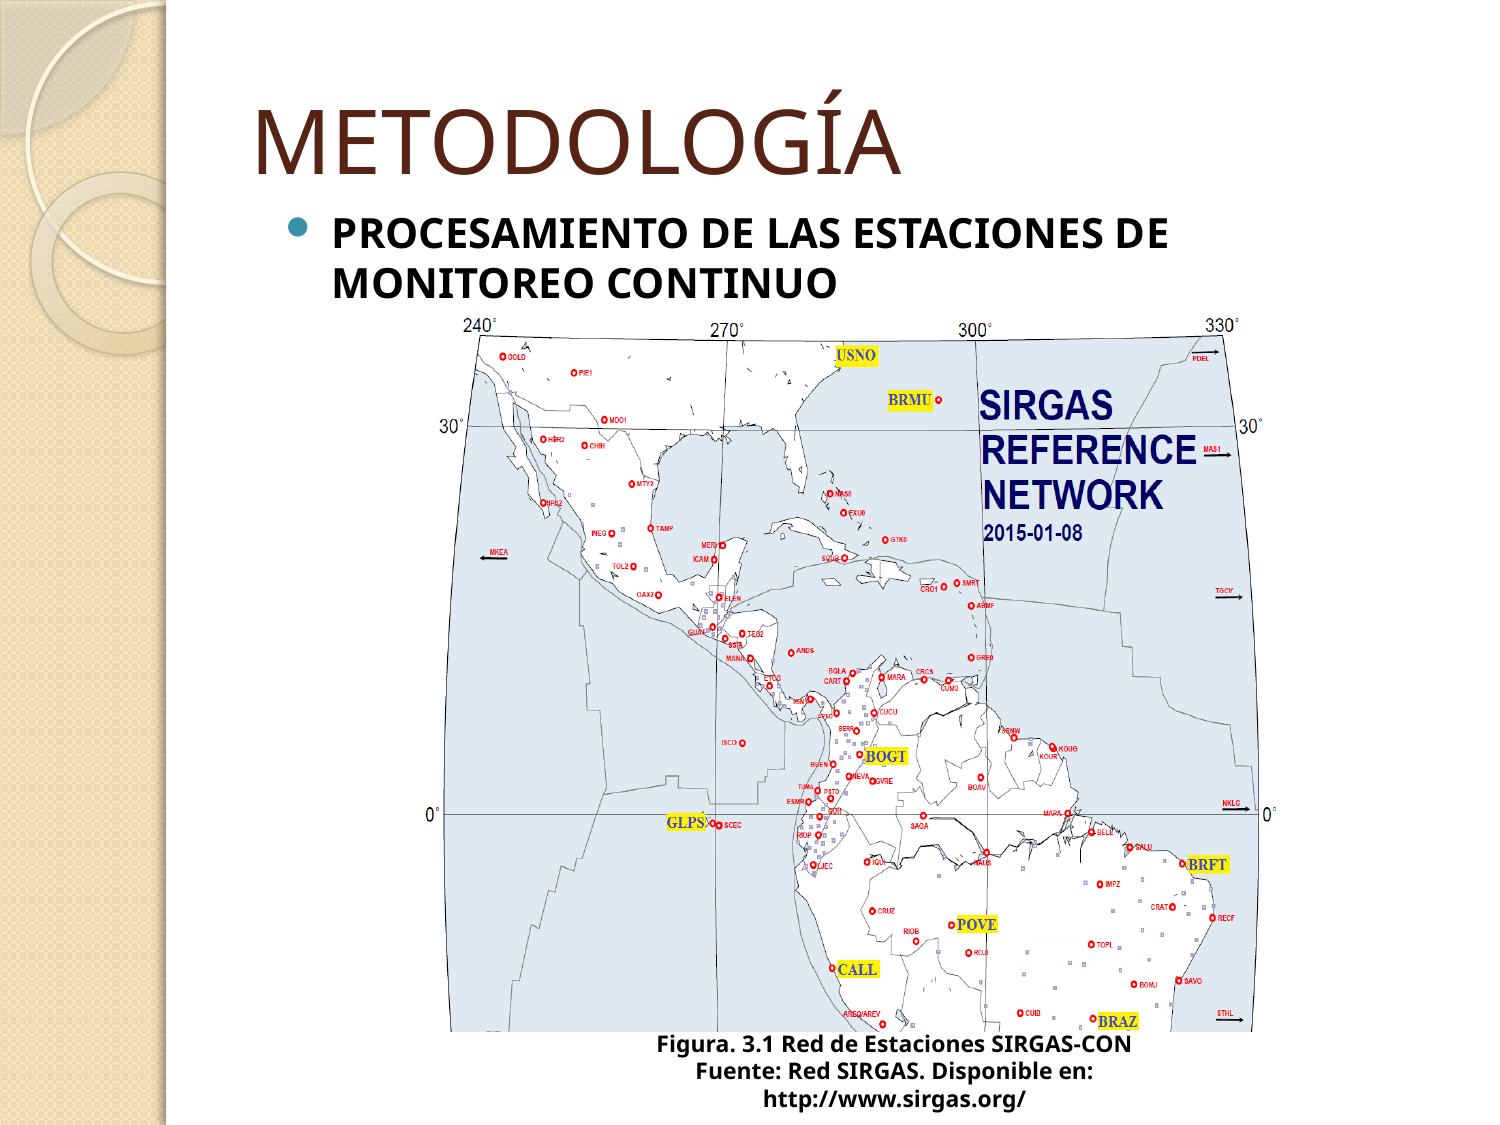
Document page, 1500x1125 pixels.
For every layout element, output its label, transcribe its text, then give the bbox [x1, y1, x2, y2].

title METODOLOGÍA [235, 45, 1466, 233]
list PROCESAMIENTO DE LAS ESTACIONES DE MONITOREO CONTINUO [222, 199, 1453, 987]
text_box Figura. 3.1 Red de Estaciones SIRGAS-CON Fuente: Red SIRGAS. Disponible en: http://www.sirgas.org/ [550, 960, 1372, 1125]
picture [409, 316, 1278, 1032]
